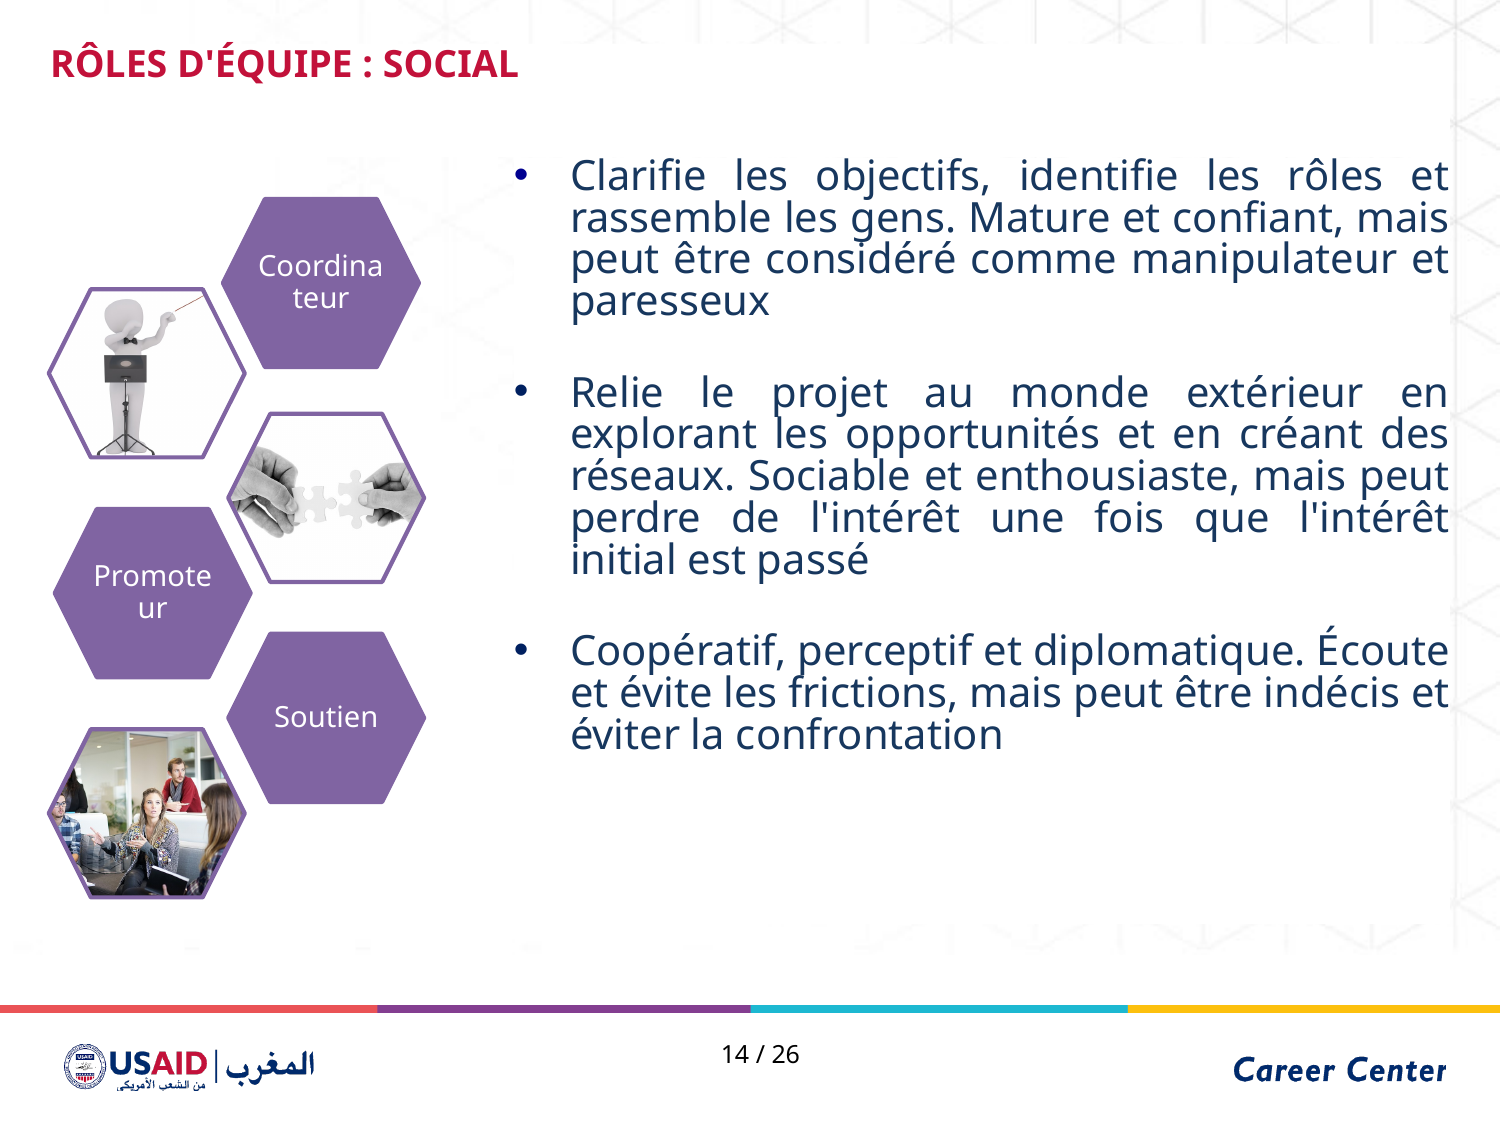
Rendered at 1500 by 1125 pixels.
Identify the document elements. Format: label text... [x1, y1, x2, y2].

text_box [48, 289, 245, 458]
text_box Soutien [258, 659, 394, 776]
text_box 14 / 26 [656, 1031, 865, 1080]
text_box Promoteur [85, 535, 221, 652]
text_box [228, 413, 425, 582]
text_box [54, 509, 251, 678]
text_box [48, 729, 245, 898]
text_box Coordinateur [253, 224, 389, 342]
text_box [228, 633, 425, 802]
text_box [222, 198, 419, 368]
list Clarifie les objectifs, identifie les rôles et rassemble les gens. Mature et confiant, mais peut être considéré comme manipulateur et paresseux Relie le projet au monde extérieur en explorant les opportunités et en créant des réseaux. Sociable et enthousiaste, mais peut perdre de l'intérêt une fois que l'intérêt initial est passé Coopératif, perceptif et diplomatique. Écoute et évite les frictions, mais peut être indécis et éviter la confrontation [513, 157, 1450, 924]
picture [0, 0, 1500, 1091]
text_box RÔLES D'ÉQUIPE : SOCIAL [50, 43, 1450, 158]
